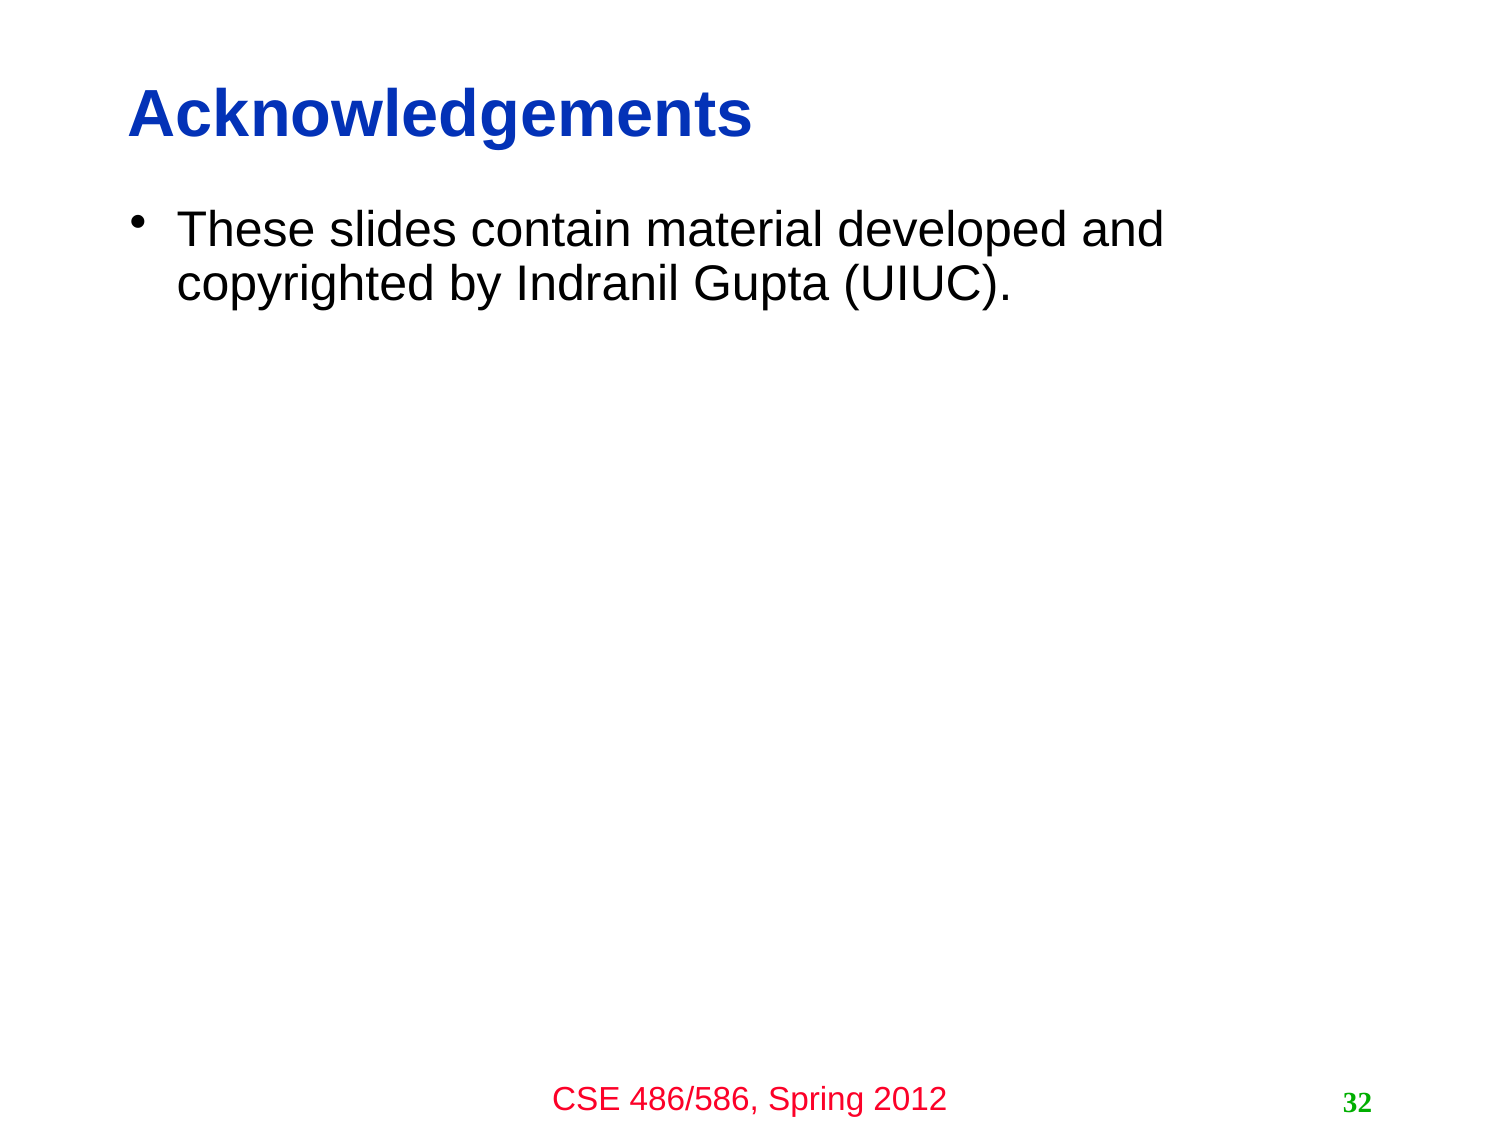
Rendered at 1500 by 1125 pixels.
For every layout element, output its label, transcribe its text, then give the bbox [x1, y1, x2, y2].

slide_number 32 [1074, 1076, 1388, 1125]
title Acknowledgements [112, 53, 1310, 176]
list These slides contain material developed and copyrighted by Indranil Gupta (UIUC). [114, 195, 1376, 1005]
